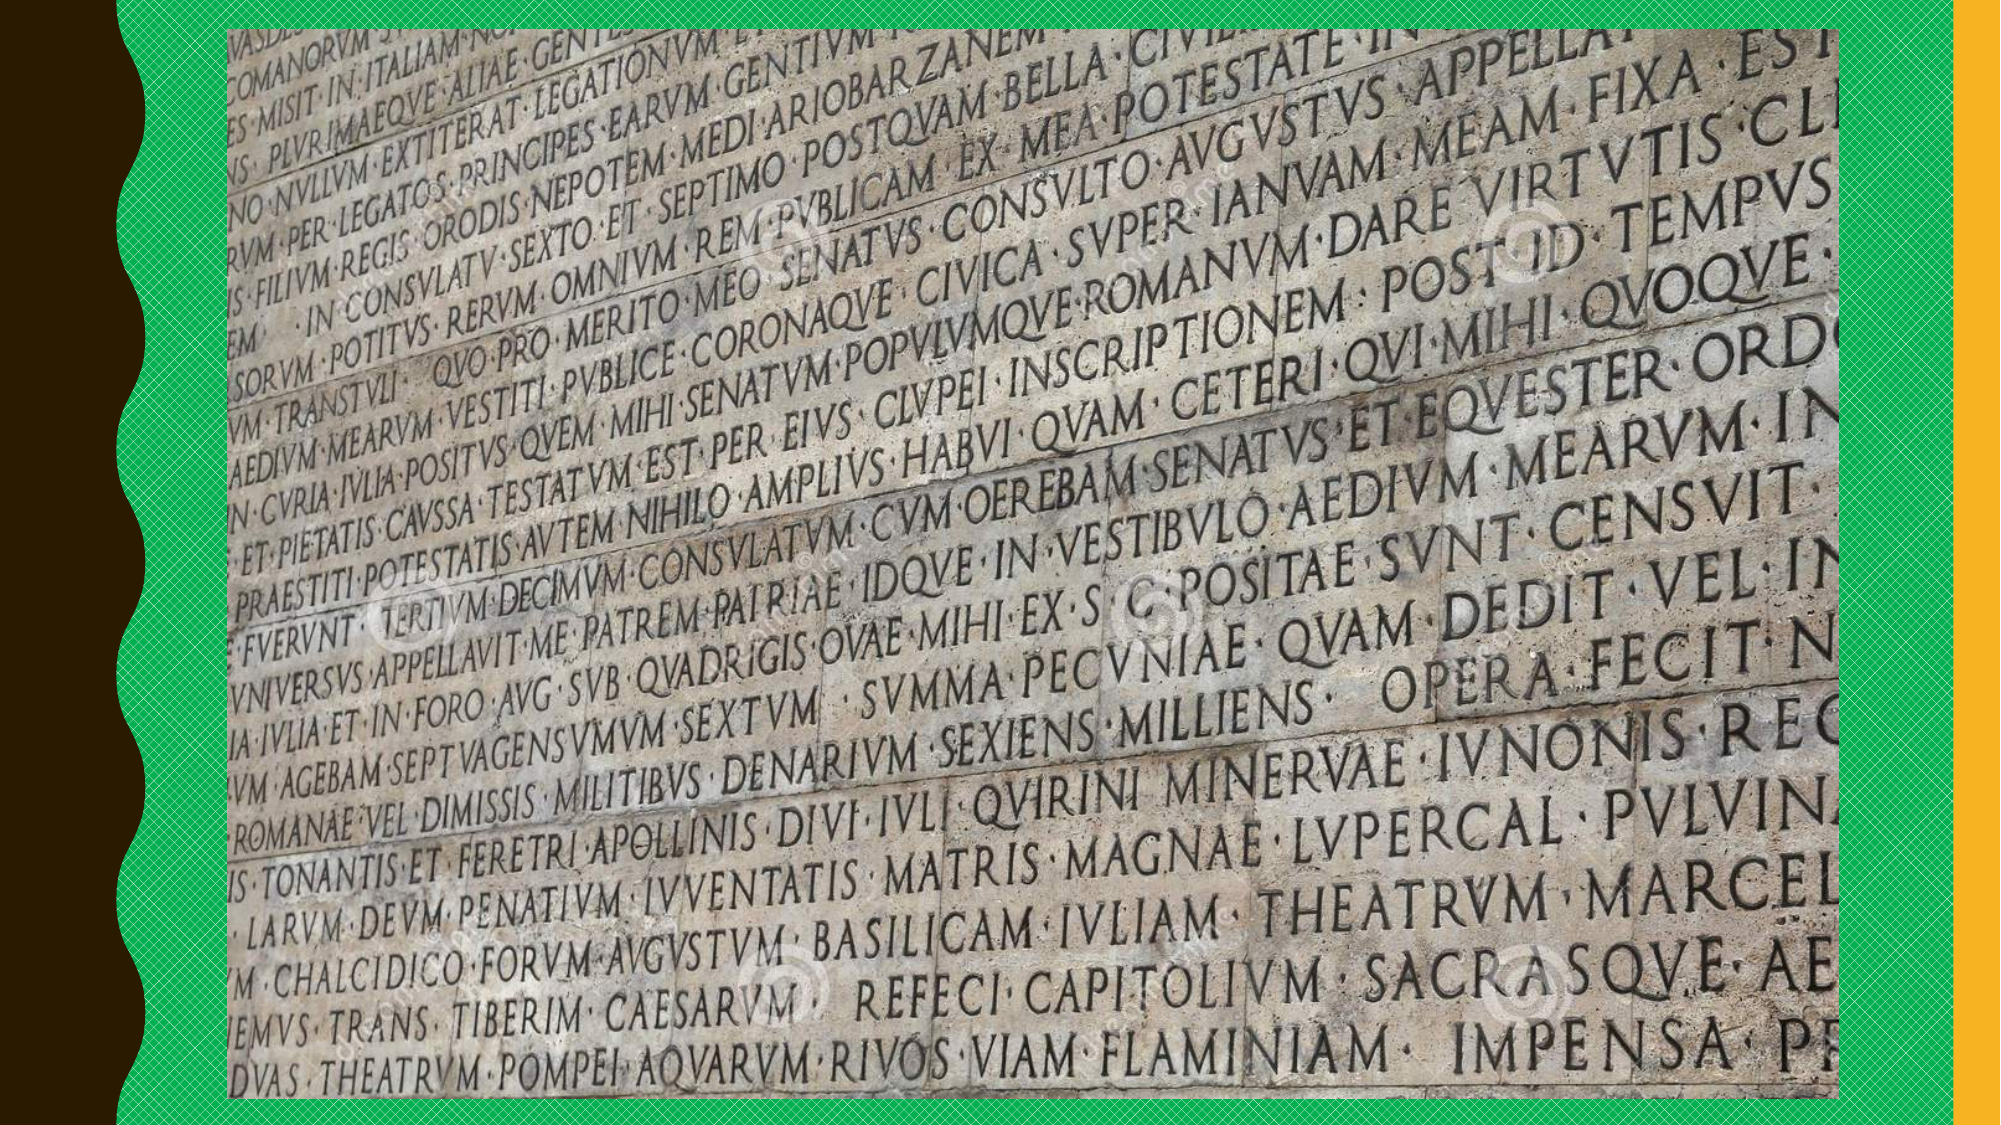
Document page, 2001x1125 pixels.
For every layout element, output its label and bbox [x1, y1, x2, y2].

picture [226, 29, 1839, 1099]
